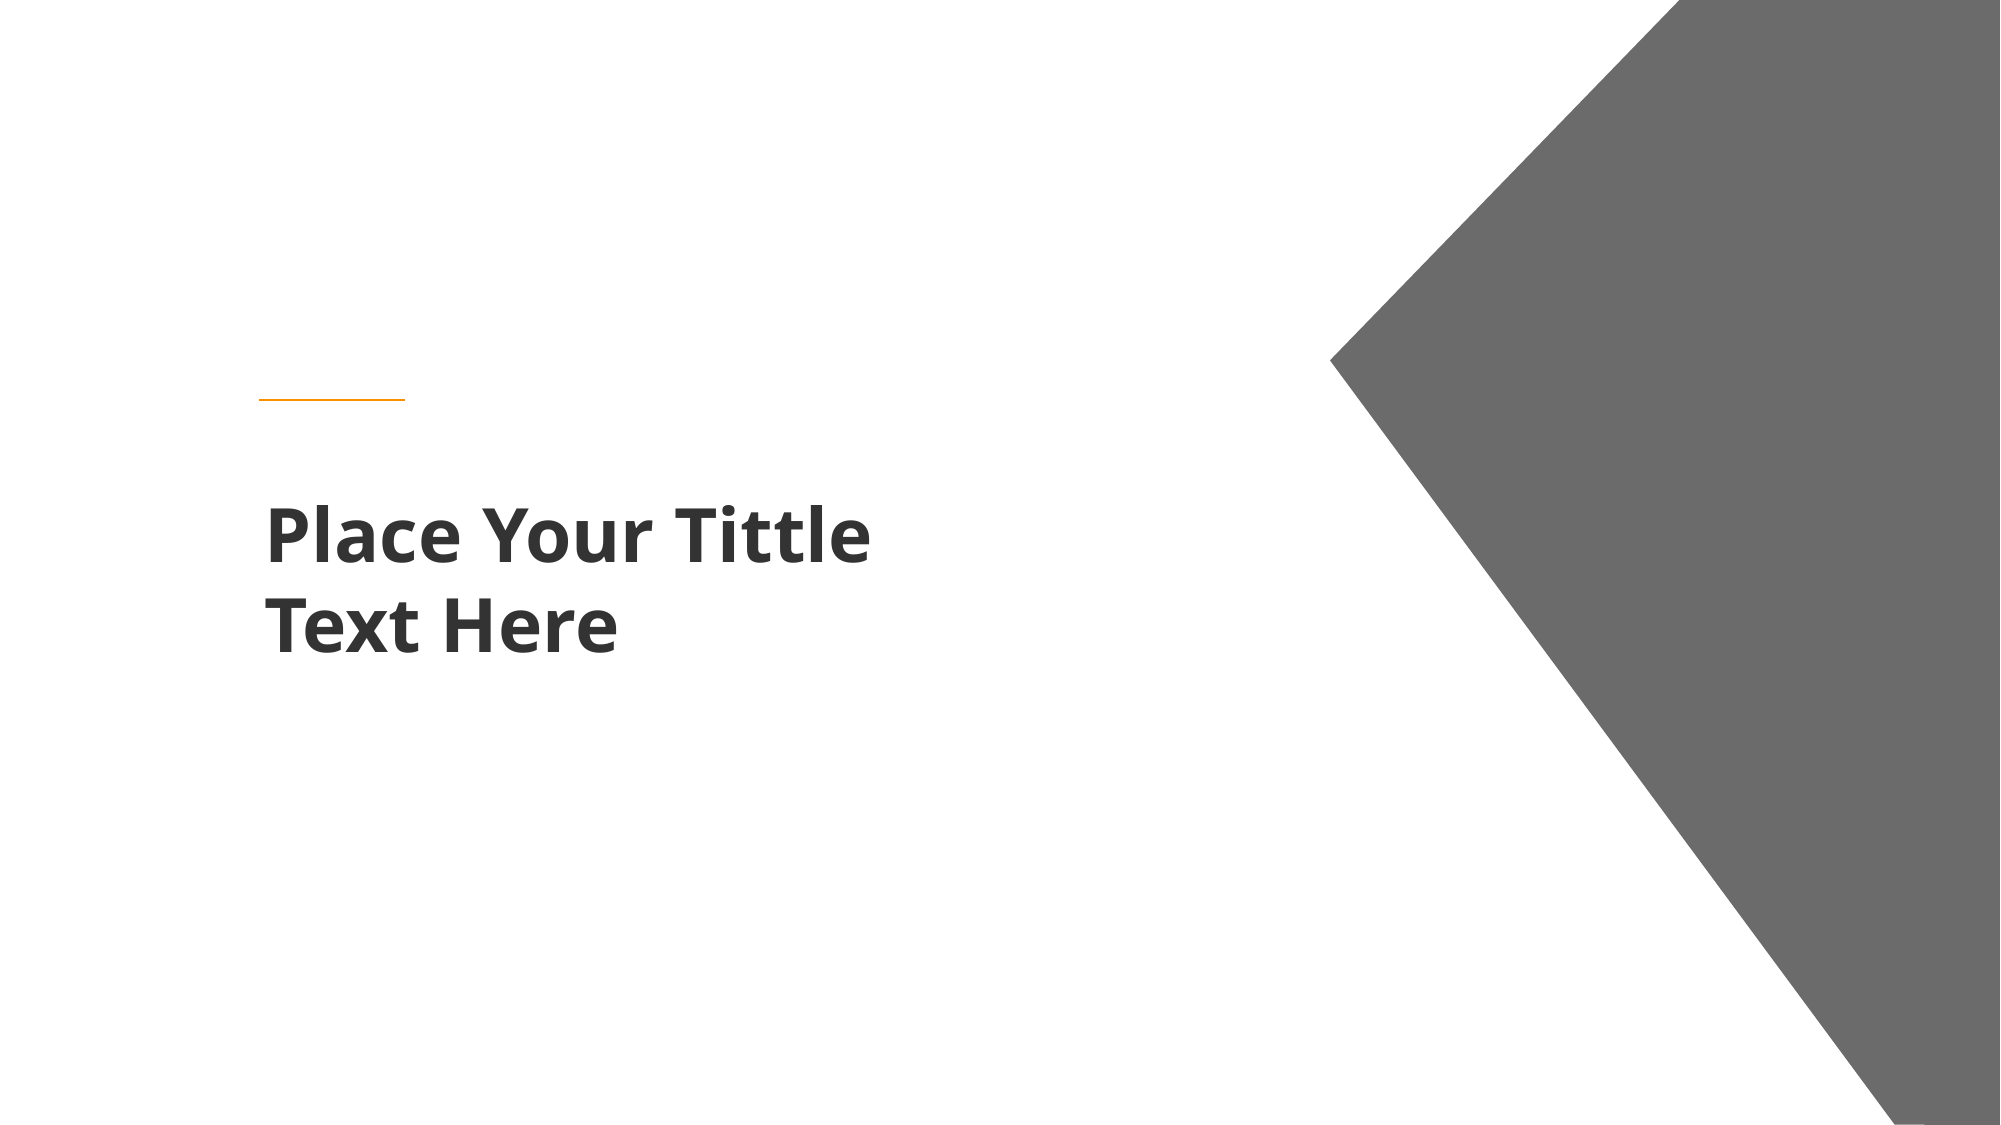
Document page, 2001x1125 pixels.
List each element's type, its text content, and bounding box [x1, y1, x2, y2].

text_box Place Your Tittle Text Here [258, 481, 977, 677]
picture [1329, 0, 2001, 1125]
